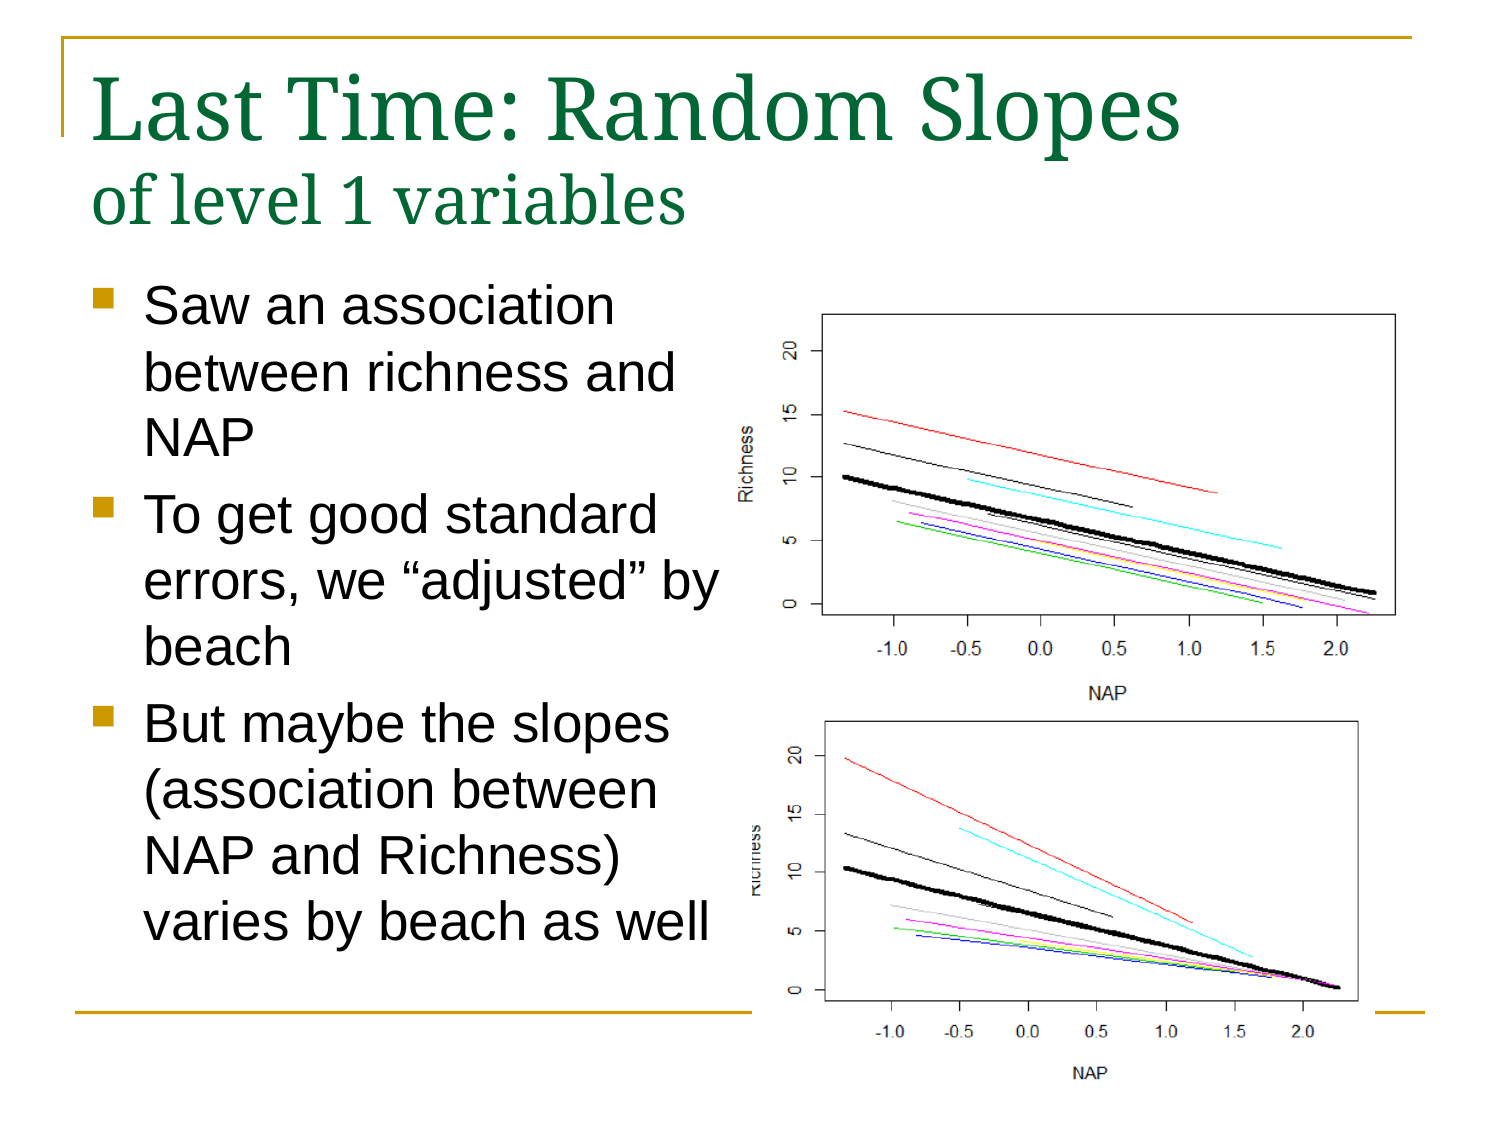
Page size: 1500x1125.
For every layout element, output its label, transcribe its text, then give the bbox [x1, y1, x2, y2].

list Saw an association between richness and NAP To get good standard errors, we “adjusted” by beach But maybe the slopes (association between NAP and Richness) varies by beach as well [75, 262, 738, 1006]
picture [737, 287, 1426, 1086]
title Last Time: Random Slopes of level 1 variables [75, 45, 1425, 233]
